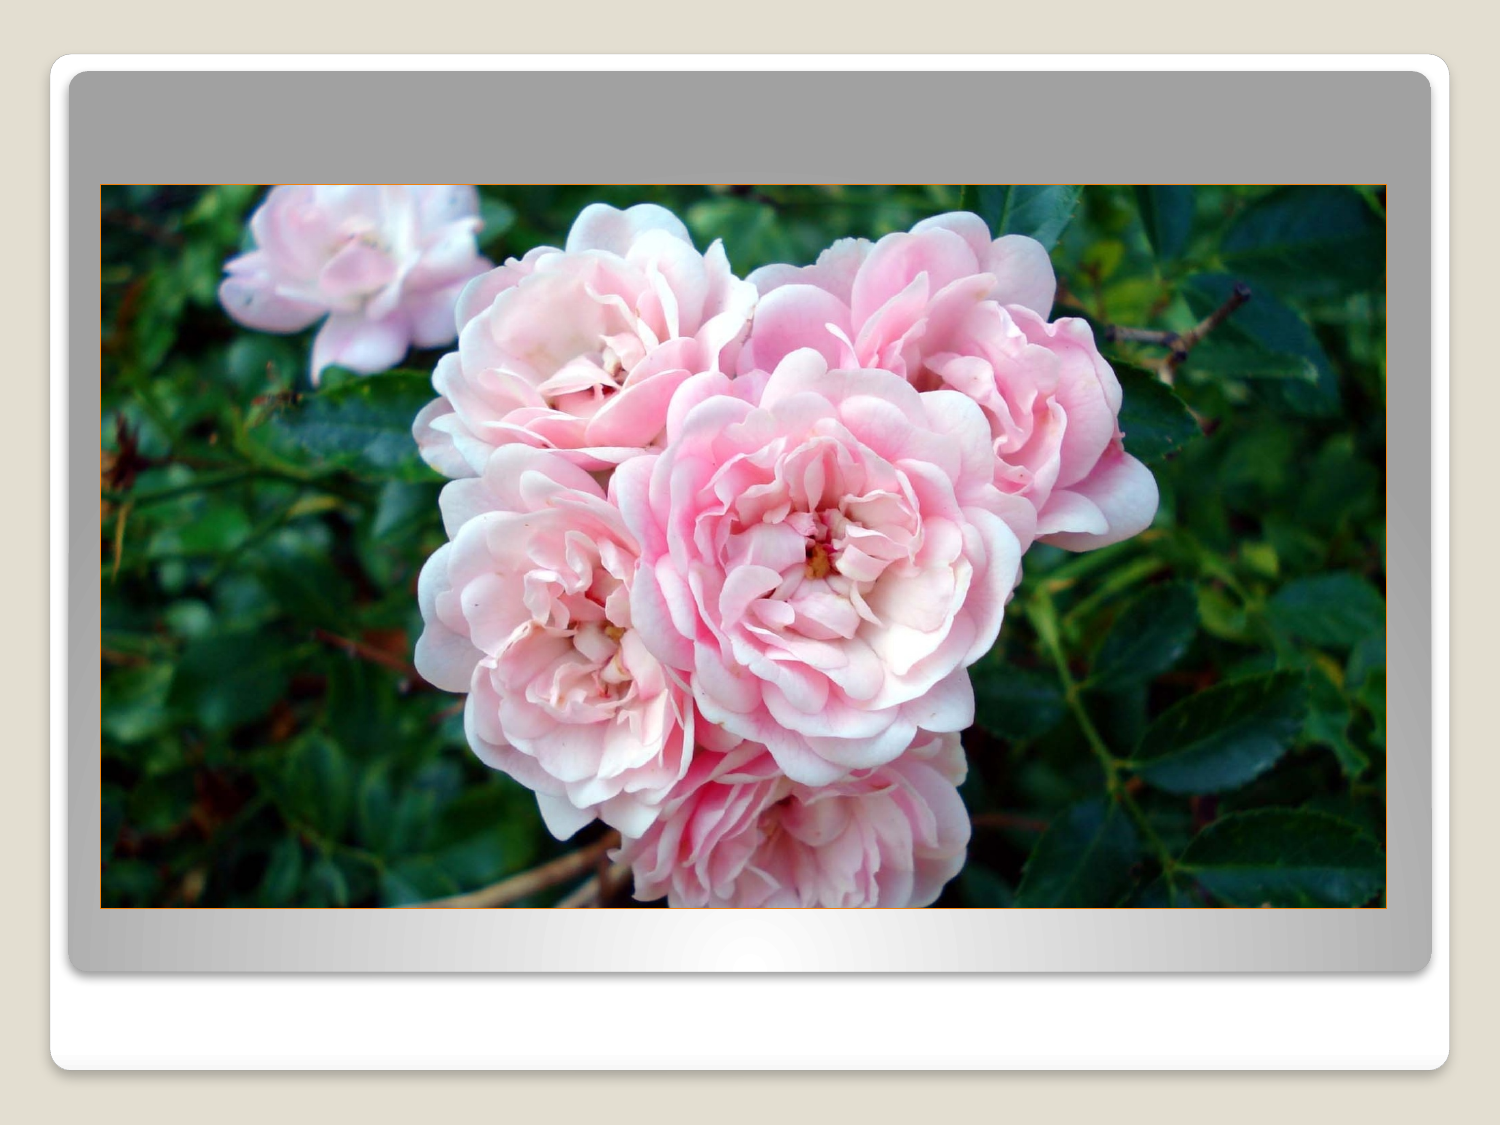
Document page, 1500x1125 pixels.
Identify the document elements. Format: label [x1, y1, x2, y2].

list [100, 184, 1387, 909]
